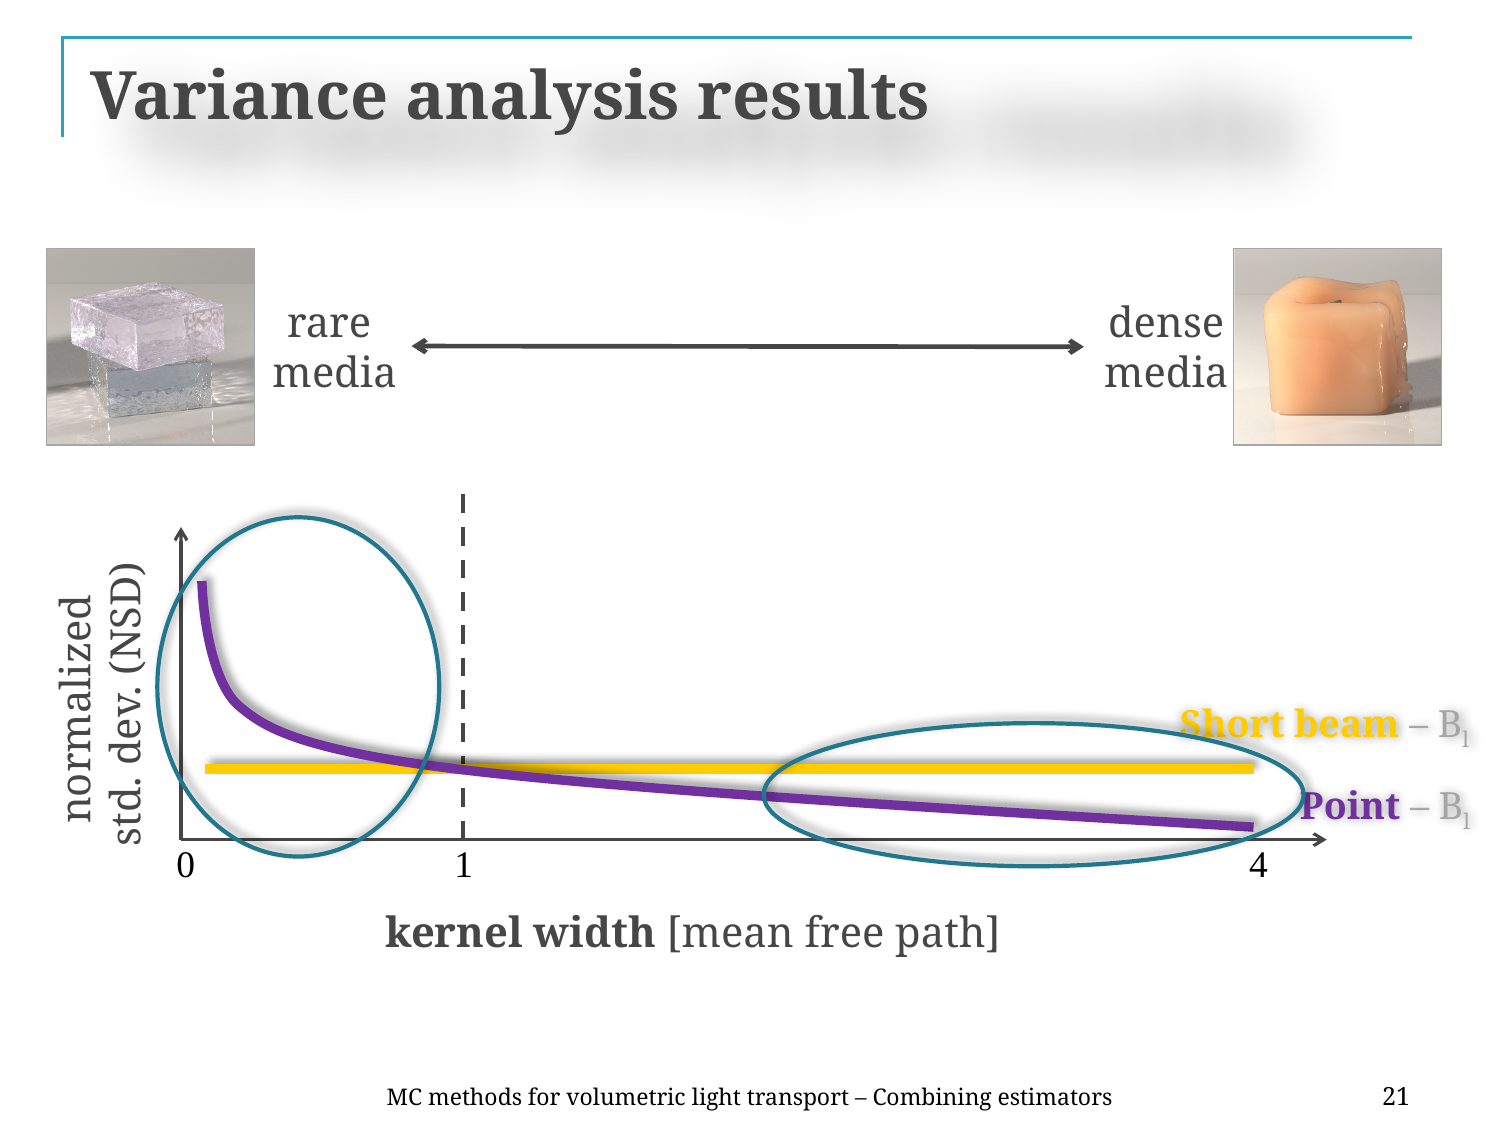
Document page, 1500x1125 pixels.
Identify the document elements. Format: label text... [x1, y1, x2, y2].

text_box kernel width [mean free path] [370, 898, 1016, 964]
title Variance analysis results [74, 45, 1426, 233]
slide_number 21 [1074, 1046, 1426, 1123]
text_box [201, 580, 1491, 836]
footer MC methods for volumetric light transport – Combining estimators [229, 1042, 1271, 1118]
text_box [155, 597, 176, 776]
text_box 1 [439, 847, 489, 893]
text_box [46, 248, 1442, 445]
text_box 0 [161, 832, 211, 893]
text_box [246, 847, 351, 859]
text_box normalized std. dev. (NSD) [41, 546, 156, 862]
text_box 4 [1234, 847, 1283, 893]
text_box [185, 515, 410, 807]
text_box [840, 847, 1227, 869]
